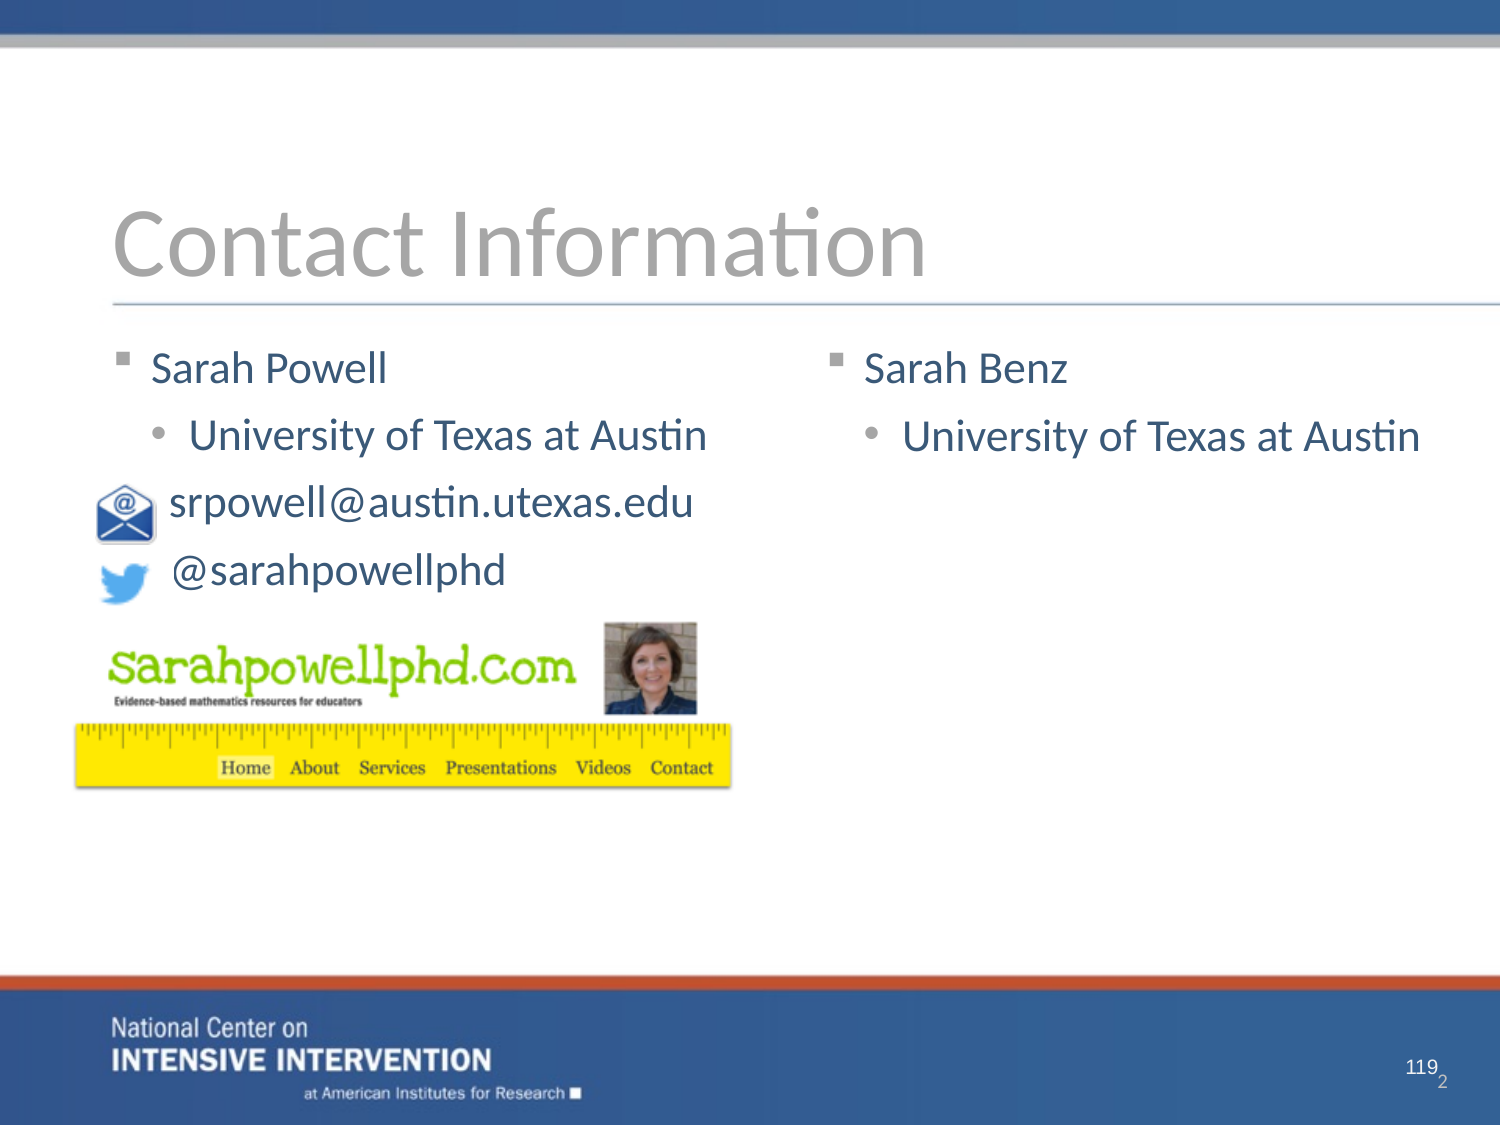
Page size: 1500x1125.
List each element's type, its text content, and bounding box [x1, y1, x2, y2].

title Contact Information [112, 51, 1463, 297]
picture [0, 0, 1500, 1125]
text_box 119 [1390, 1046, 1454, 1086]
slide_number 2 [1437, 1067, 1462, 1093]
list Sarah Powell University of Texas at Austin srpowell@austin.utexas.edu @sarahpowellphd [112, 336, 913, 960]
text_box Sarah Benz University of Texas at Austin [825, 338, 1500, 961]
